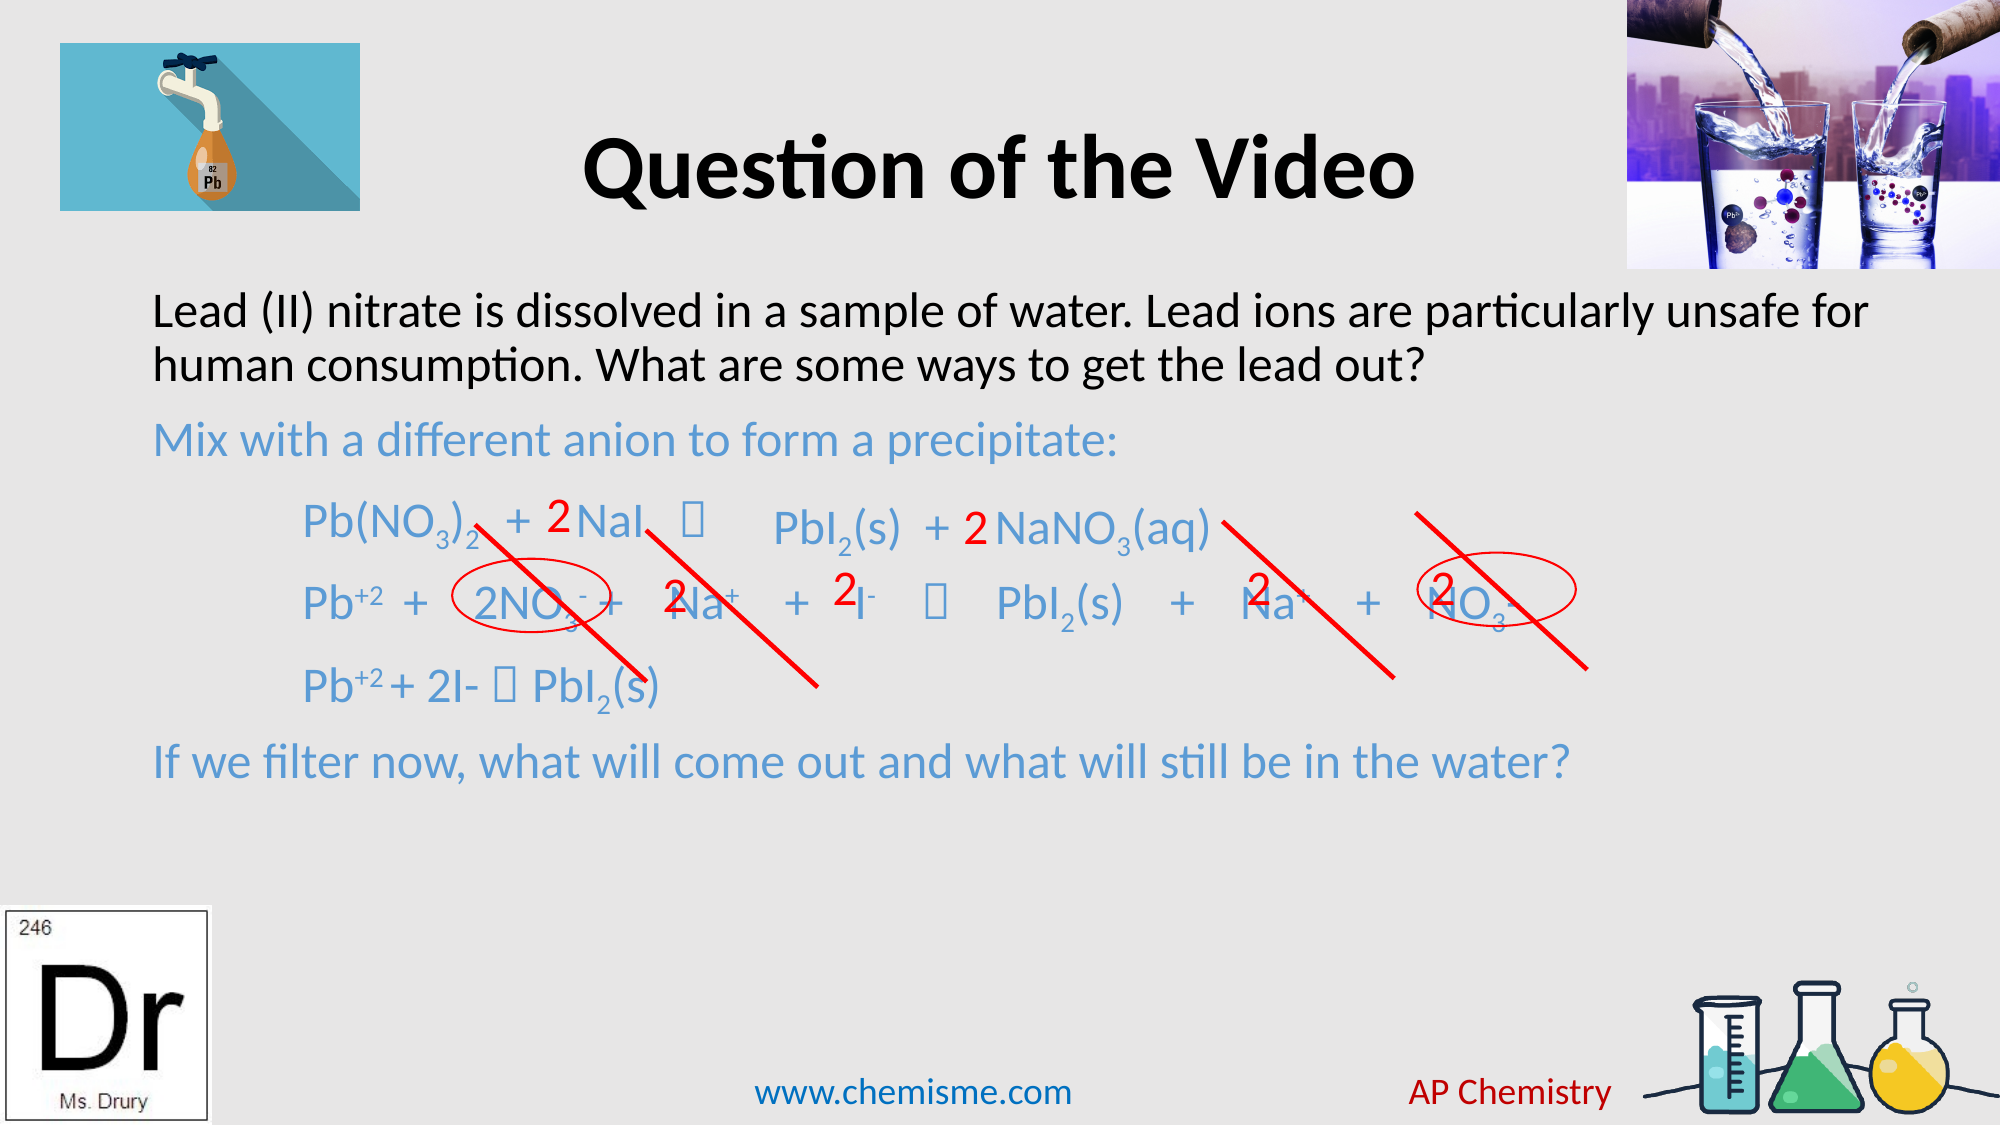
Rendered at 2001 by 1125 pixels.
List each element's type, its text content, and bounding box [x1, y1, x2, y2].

picture [1602, 882, 2001, 1125]
picture [1627, 0, 2000, 269]
text_box 2 [531, 474, 642, 524]
picture [0, 905, 212, 1125]
text_box [451, 568, 475, 623]
list Lead (II) nitrate is dissolved in a sample of water. Lead ions are particularly unsafe for human consumption. What are some ways to get the lead out? Mix with a different anion to form a precipitate: Pb(NO3)2 + NaI  Pb+2 + 2NO3- + Na+ + I-  PbI2(s) + Na+ + NO3- Pb+2 + 2I-  PbI2(s) If we filter now, what will come out and what will still be in the water? [137, 277, 1940, 941]
text_box 2 [948, 486, 1059, 562]
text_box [646, 530, 818, 688]
text_box 2 [818, 548, 928, 624]
text_box PbI2(s) + NaNO3(aq) [758, 486, 1289, 570]
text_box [475, 524, 647, 682]
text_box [1415, 512, 1588, 670]
title Question of the Video [137, 59, 1863, 277]
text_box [1222, 521, 1395, 679]
picture [60, 43, 360, 211]
